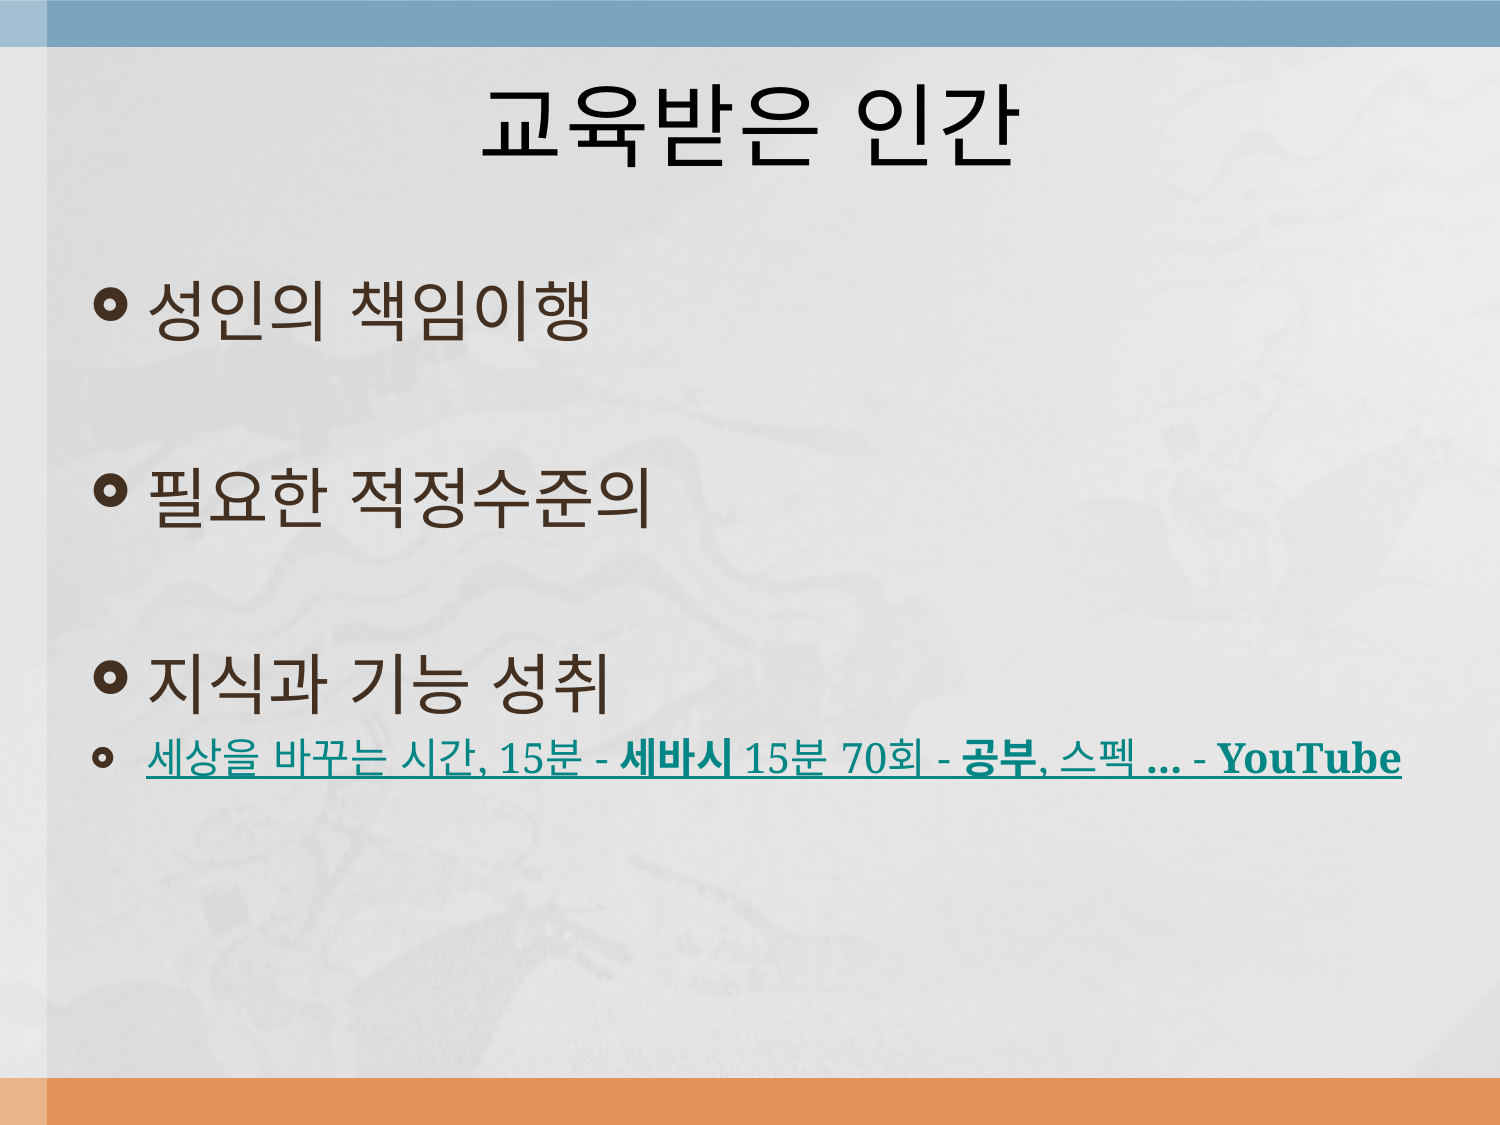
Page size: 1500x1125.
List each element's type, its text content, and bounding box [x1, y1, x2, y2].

title 교육받은 인간 [49, 46, 1454, 202]
list 성인의 책임이행 필요한 적정수준의 지식과 기능 성취 세상을 바꾸는 시간, 15분 - 세바시 15분 70회 - 공부, 스펙 ... - YouTube [75, 262, 1425, 1005]
